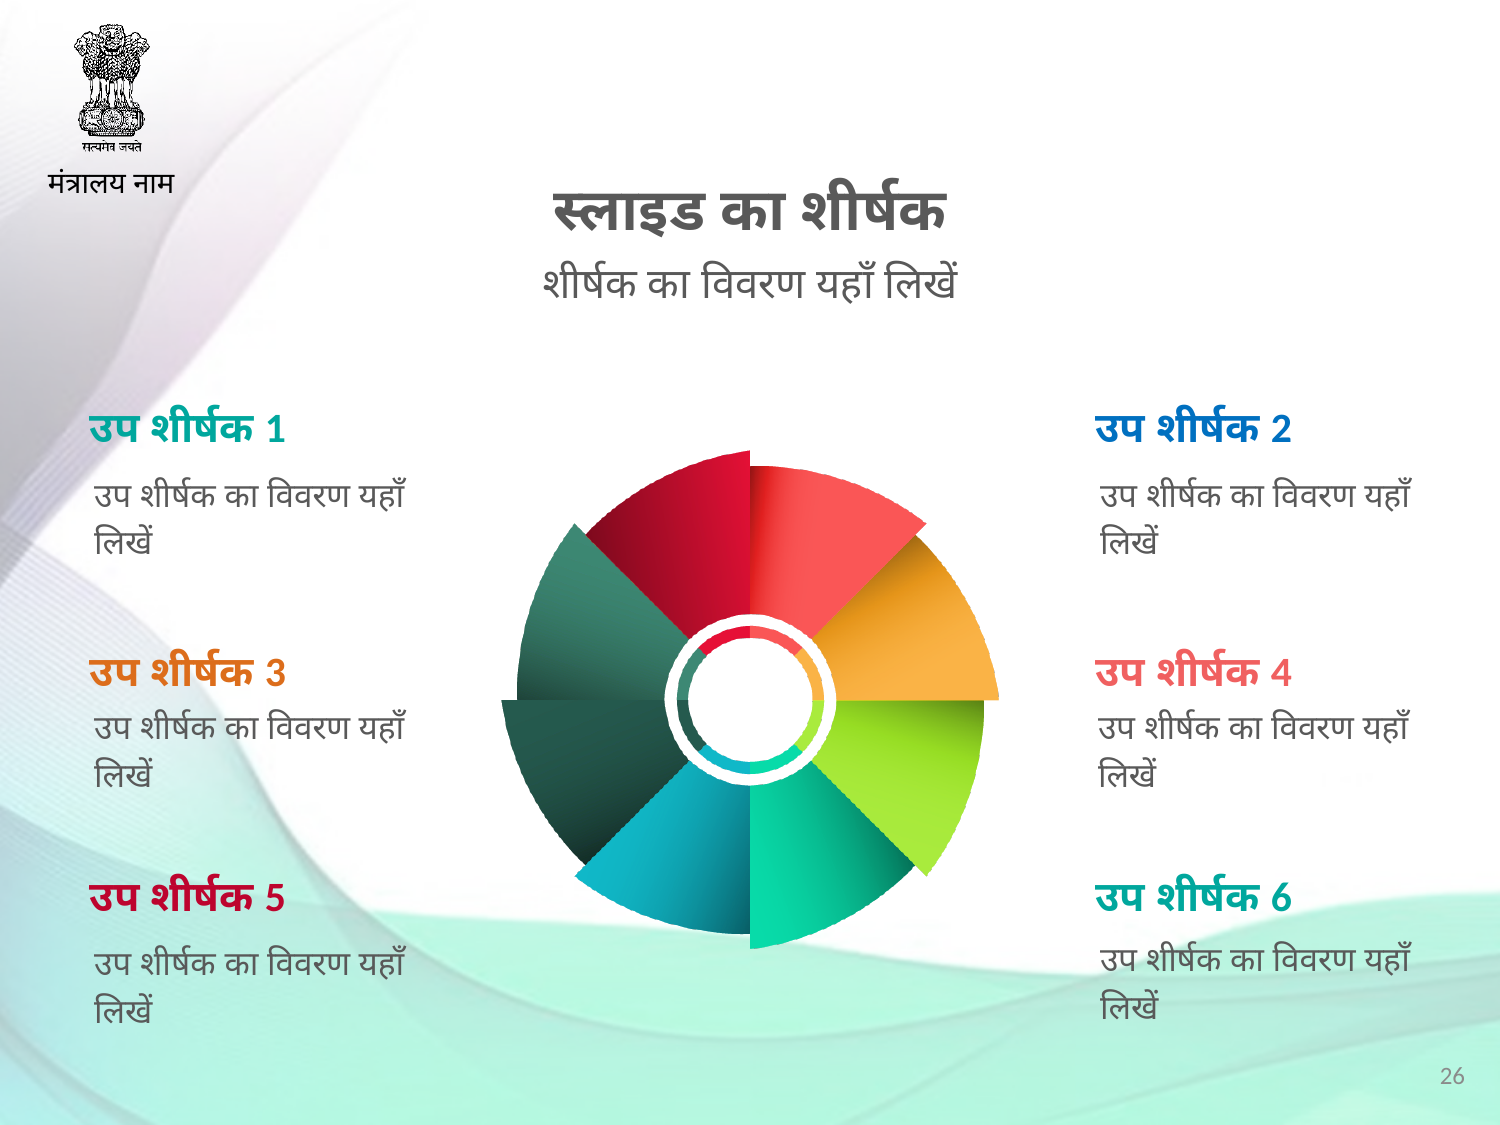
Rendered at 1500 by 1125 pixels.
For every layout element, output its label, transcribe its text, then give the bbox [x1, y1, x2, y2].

picture [69, 19, 153, 156]
list शीर्षक का विवरण यहाँ लिखें [219, 255, 1281, 350]
text_box उप शीर्षक 6 [1080, 861, 1424, 927]
text_box उप शीर्षक का विवरण यहाँ लिखें [86, 694, 432, 798]
text_box उप शीर्षक 5 [74, 861, 394, 927]
text_box उप शीर्षक 4 [1080, 637, 1424, 703]
text_box उप शीर्षक का विवरण यहाँ लिखें [1092, 462, 1437, 566]
text_box उप शीर्षक का विवरण यहाँ लिखें [86, 462, 432, 566]
text_box उप शीर्षक का विवरण यहाँ लिखें [1090, 694, 1435, 798]
text_box उप शीर्षक 2 [1080, 393, 1424, 459]
text_box उप शीर्षक का विवरण यहाँ लिखें [1092, 926, 1442, 1030]
picture [501, 450, 999, 949]
list स्लाइड का शीर्षक [278, 172, 1222, 244]
text_box उप शीर्षक का विवरण यहाँ लिखें [86, 930, 432, 1034]
list मंत्रालय नाम [0, 161, 222, 260]
slide_number 26 [1142, 1044, 1481, 1105]
text_box उप शीर्षक 1 [74, 393, 394, 459]
text_box उप शीर्षक 3 [74, 637, 394, 703]
